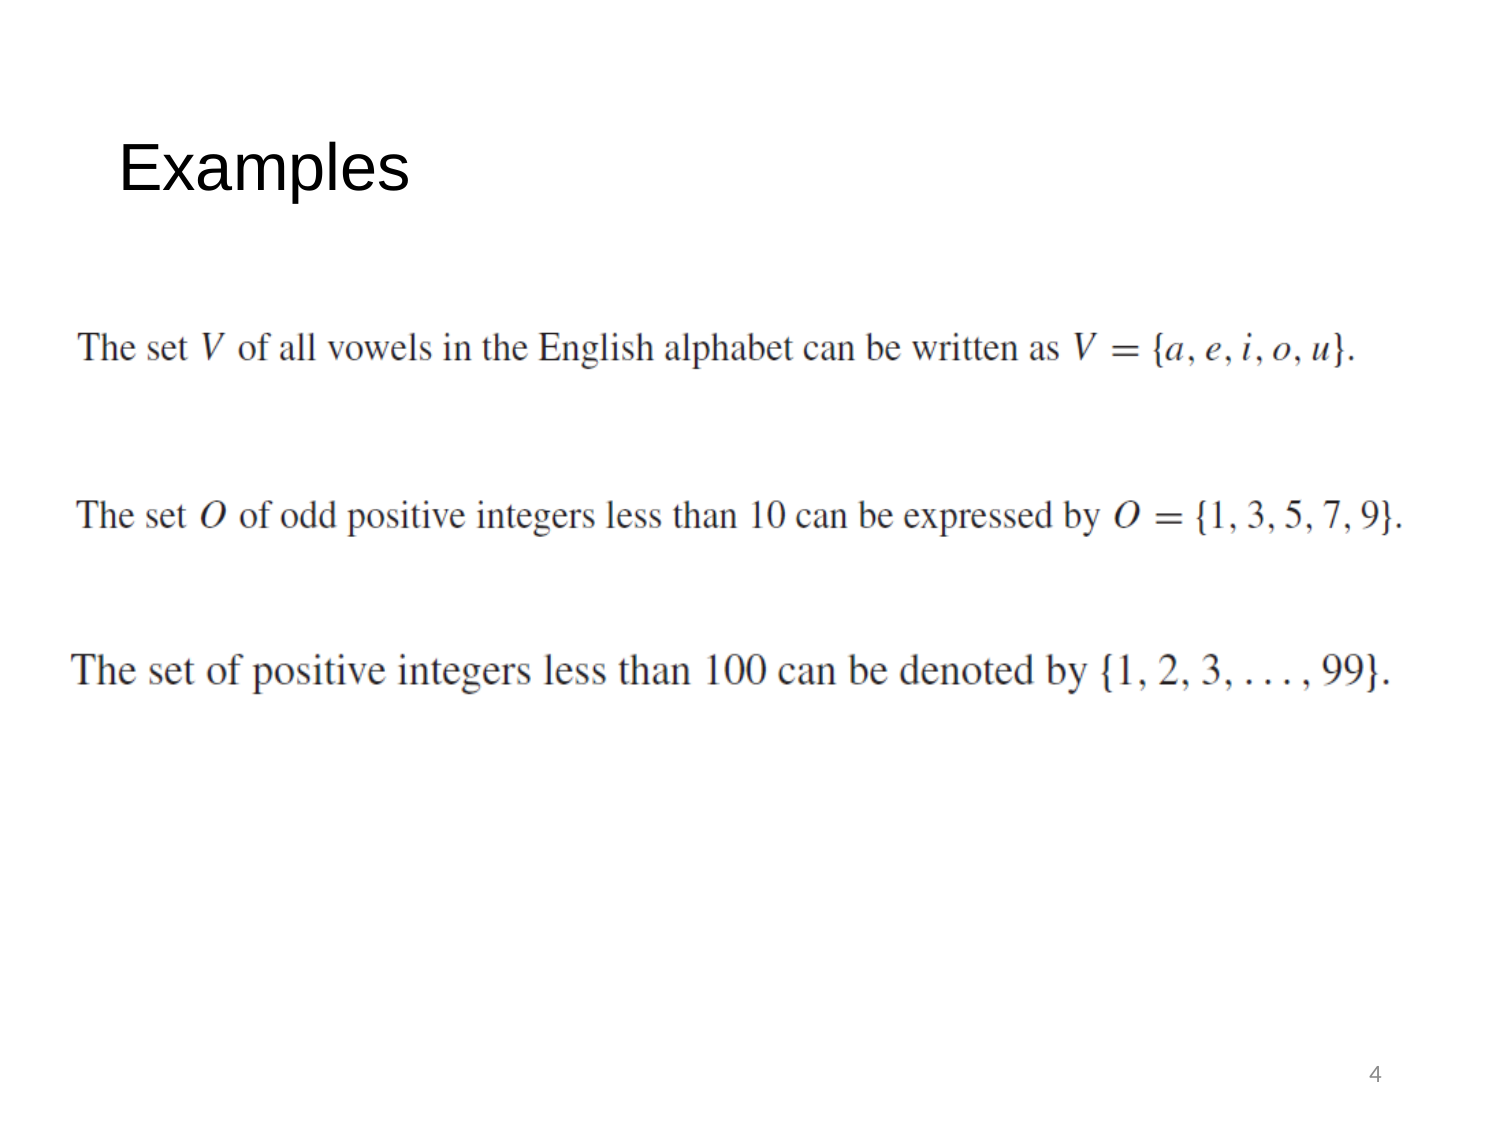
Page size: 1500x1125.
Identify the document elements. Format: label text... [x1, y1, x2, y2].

picture [70, 643, 1409, 703]
slide_number 4 [1059, 1042, 1397, 1103]
picture [70, 320, 1371, 373]
picture [70, 492, 1409, 545]
title Examples [103, 59, 1397, 278]
